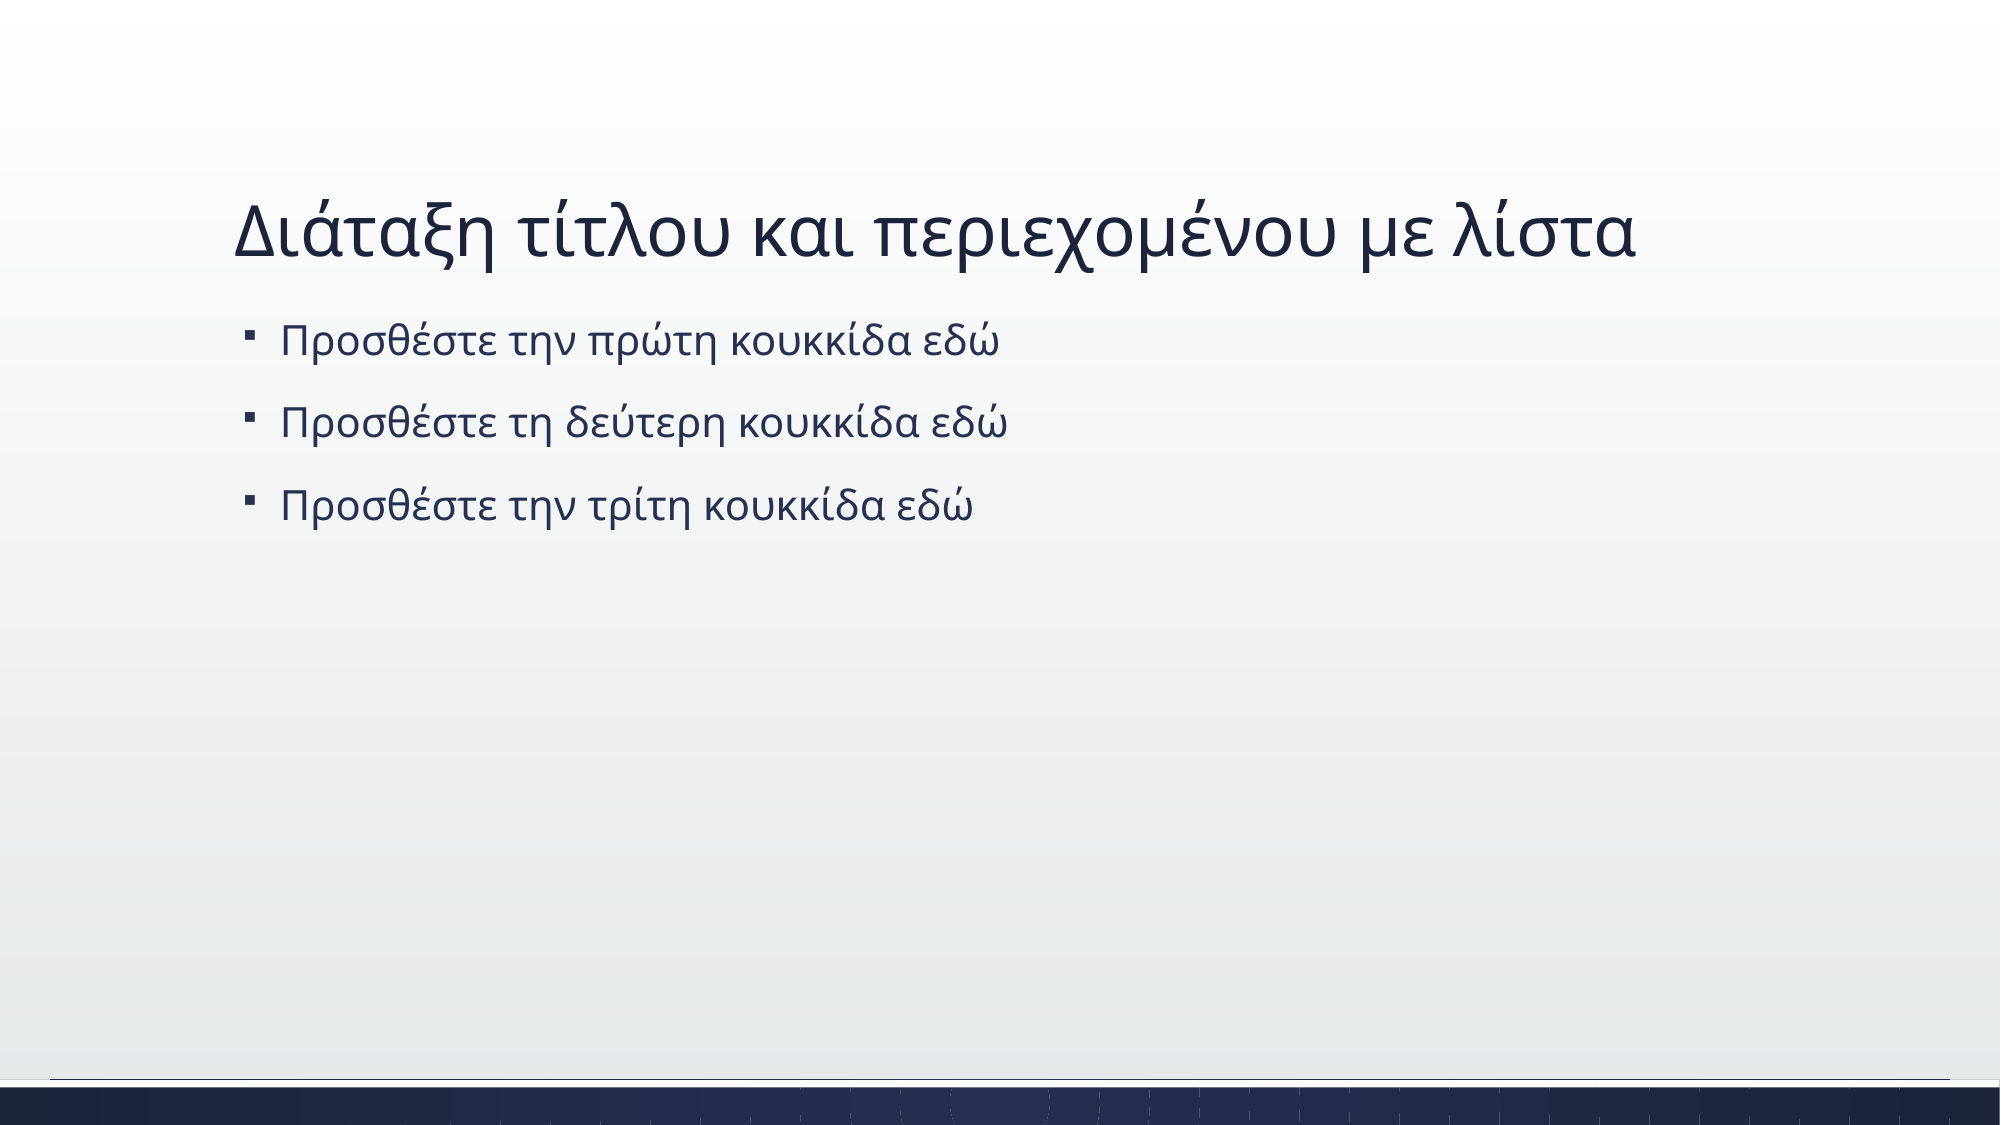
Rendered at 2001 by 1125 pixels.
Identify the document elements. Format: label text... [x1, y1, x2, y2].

list Προσθέστε την πρώτη κουκκίδα εδώ Προσθέστε τη δεύτερη κουκκίδα εδώ Προσθέστε την τρίτη κουκκίδα εδώ [219, 311, 1780, 990]
title Διάταξη τίτλου και περιεχομένου με λίστα [219, 76, 1780, 279]
